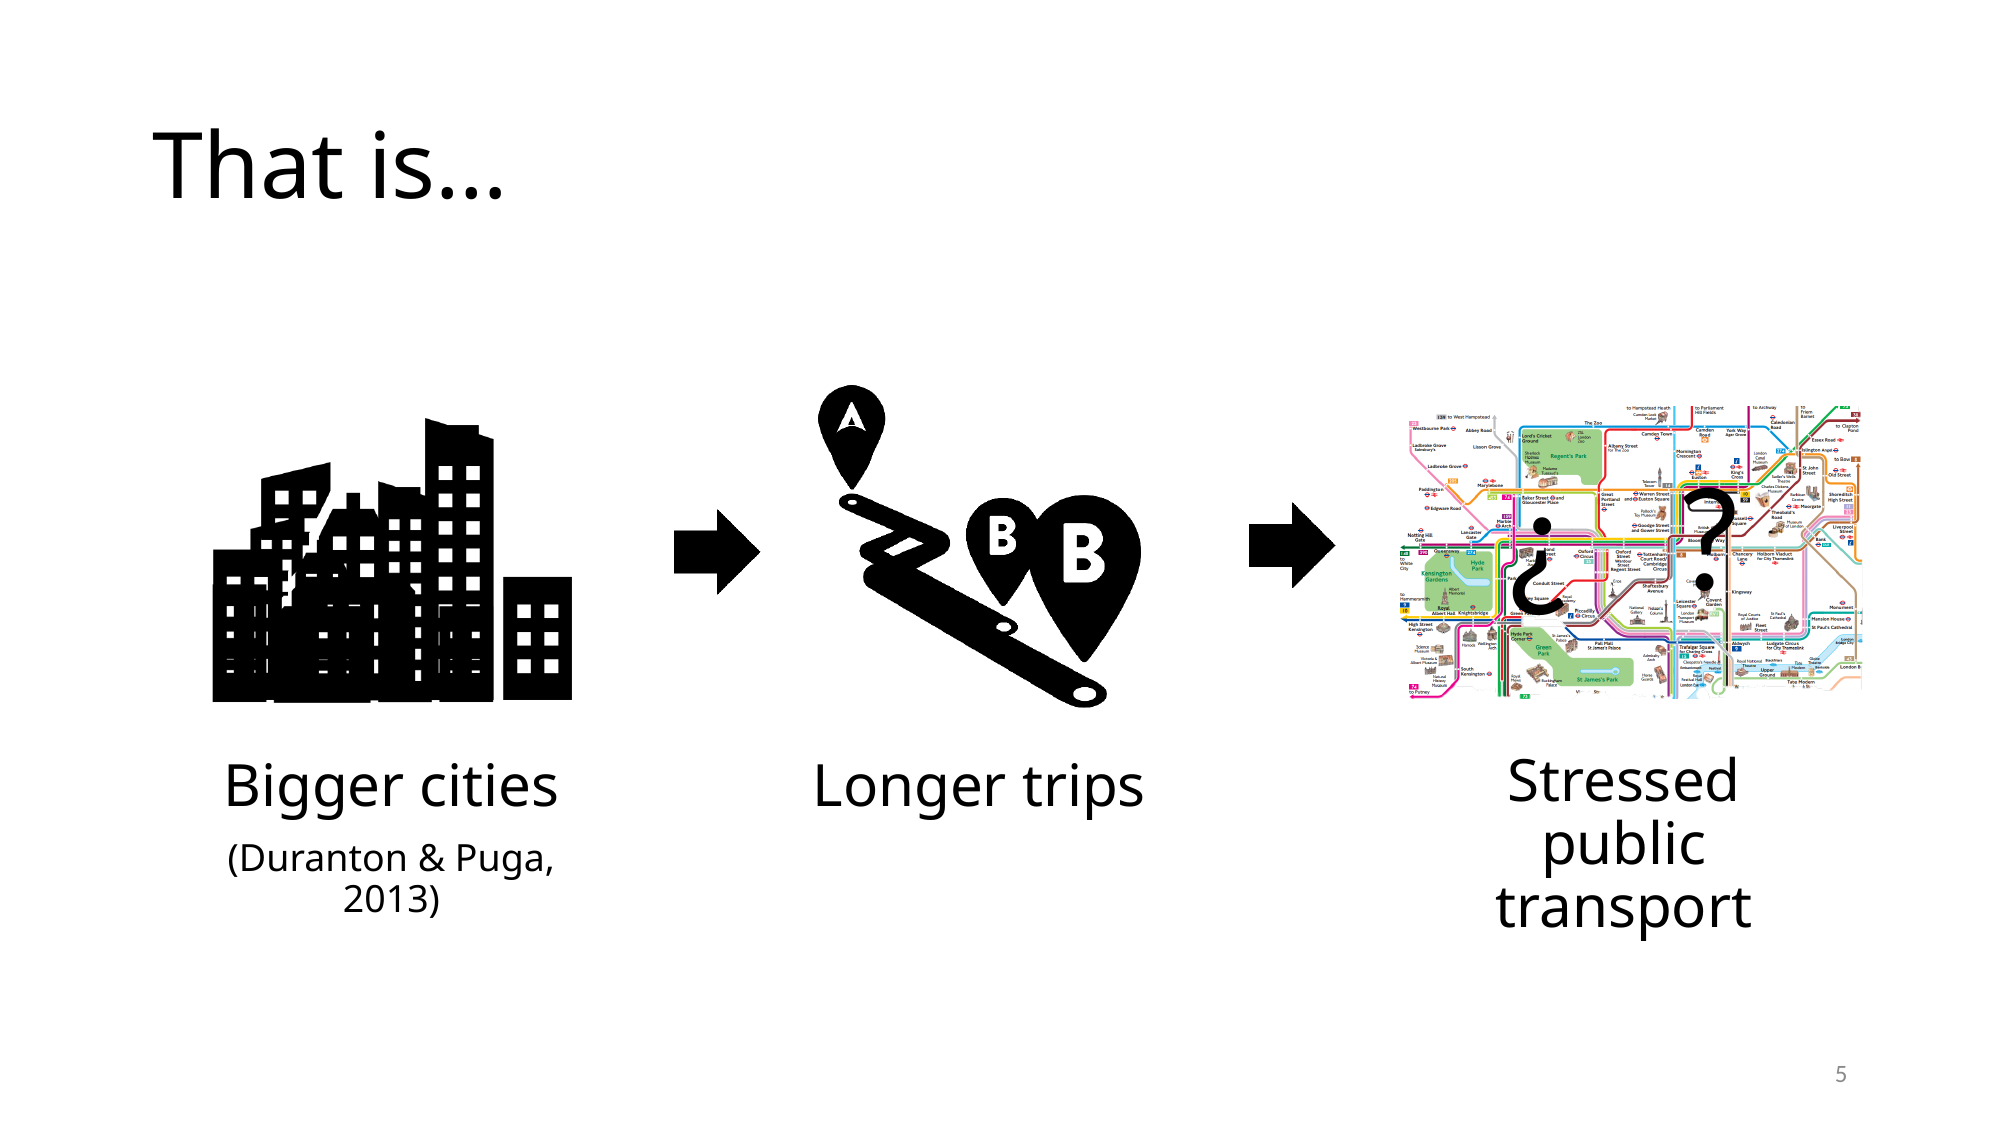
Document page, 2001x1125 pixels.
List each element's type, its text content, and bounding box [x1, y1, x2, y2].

text_box Longer trips [762, 748, 1197, 1043]
text_box Bigger cities (Duranton & Puga, 2013) [174, 748, 609, 1043]
slide_number 5 [1412, 1042, 1863, 1103]
picture [1222, 485, 1362, 607]
picture [818, 385, 1141, 708]
picture [174, 373, 609, 732]
title That is… [137, 59, 1863, 278]
picture [1398, 406, 1863, 699]
text_box Stressed public transport [1407, 743, 1841, 1038]
picture [647, 492, 787, 613]
